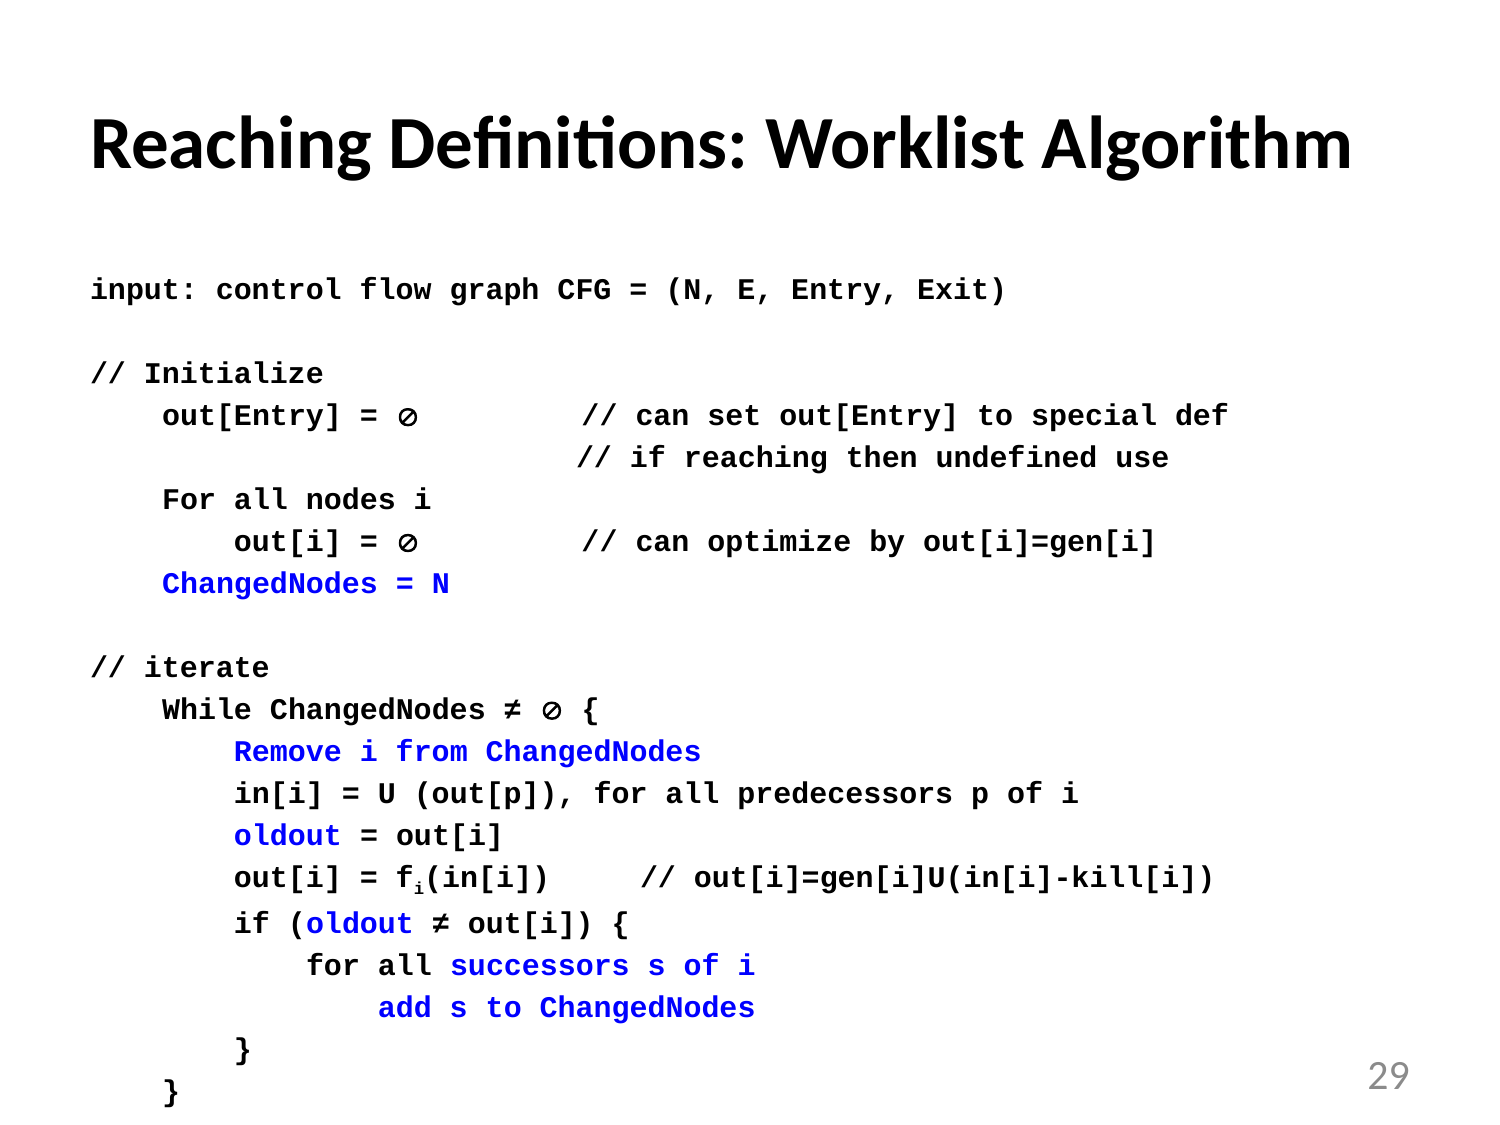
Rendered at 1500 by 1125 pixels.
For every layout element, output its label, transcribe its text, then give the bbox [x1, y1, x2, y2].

title Reaching Definitions: Worklist Algorithm [75, 45, 1425, 233]
list input: control flow graph CFG = (N, E, Entry, Exit) // Initialize out[Entry] =  // can set out[Entry] to special def // if reaching then undefined use For all nodes i out[i] =  // can optimize by out[i]=gen[i] ChangedNodes = N // iterate While ChangedNodes ≠  { Remove i from ChangedNodes in[i] = U (out[p]), for all predecessors p of i oldout = out[i] out[i] = fi(in[i]) // out[i]=gen[i]U(in[i]-kill[i]) if (oldout ≠ out[i]) { for all successors s of i add s to ChangedNodes } } [75, 262, 1400, 1125]
slide_number 29 [1074, 1042, 1425, 1103]
